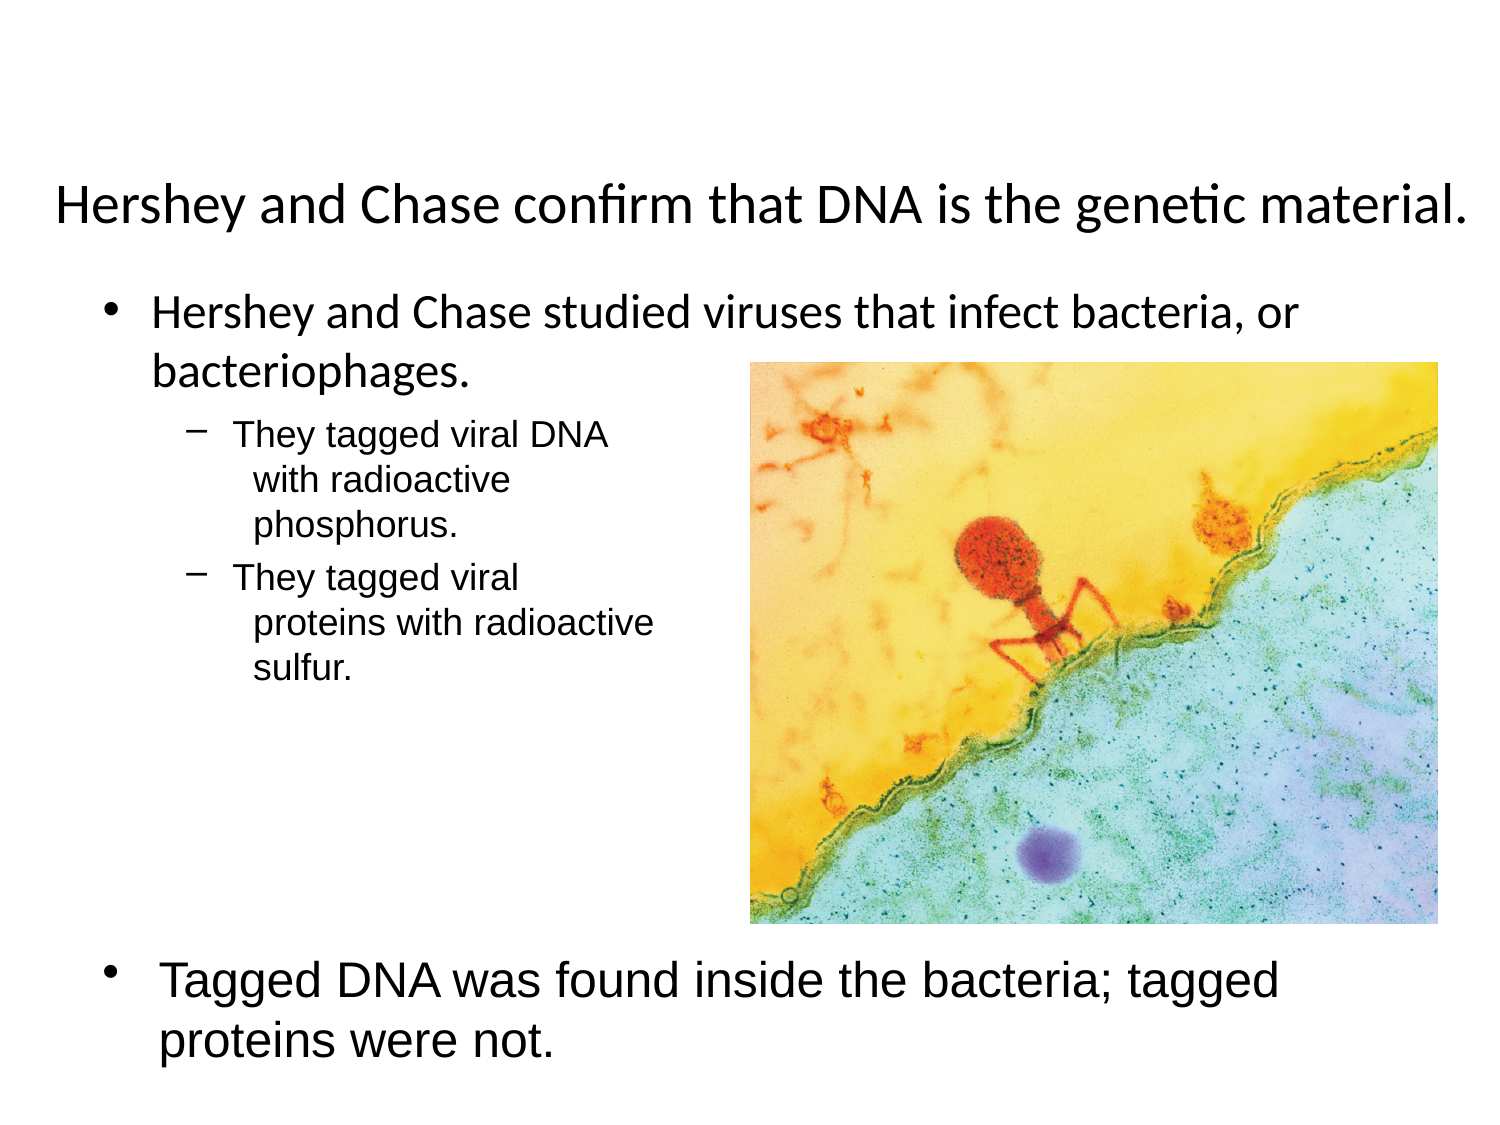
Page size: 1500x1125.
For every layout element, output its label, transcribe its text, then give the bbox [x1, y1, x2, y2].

title Hershey and Chase confirm that DNA is the genetic material. [39, 132, 1500, 268]
text_box Tagged DNA was found inside the bacteria; tagged proteins were not. [87, 940, 1375, 1075]
text_box They tagged viral DNA with radioactive phosphorus. They tagged viral proteins with radioactive sulfur. [132, 403, 670, 696]
list Hershey and Chase studied viruses that infect bacteria, or bacteriophages. [87, 271, 1500, 407]
picture [749, 362, 1438, 924]
